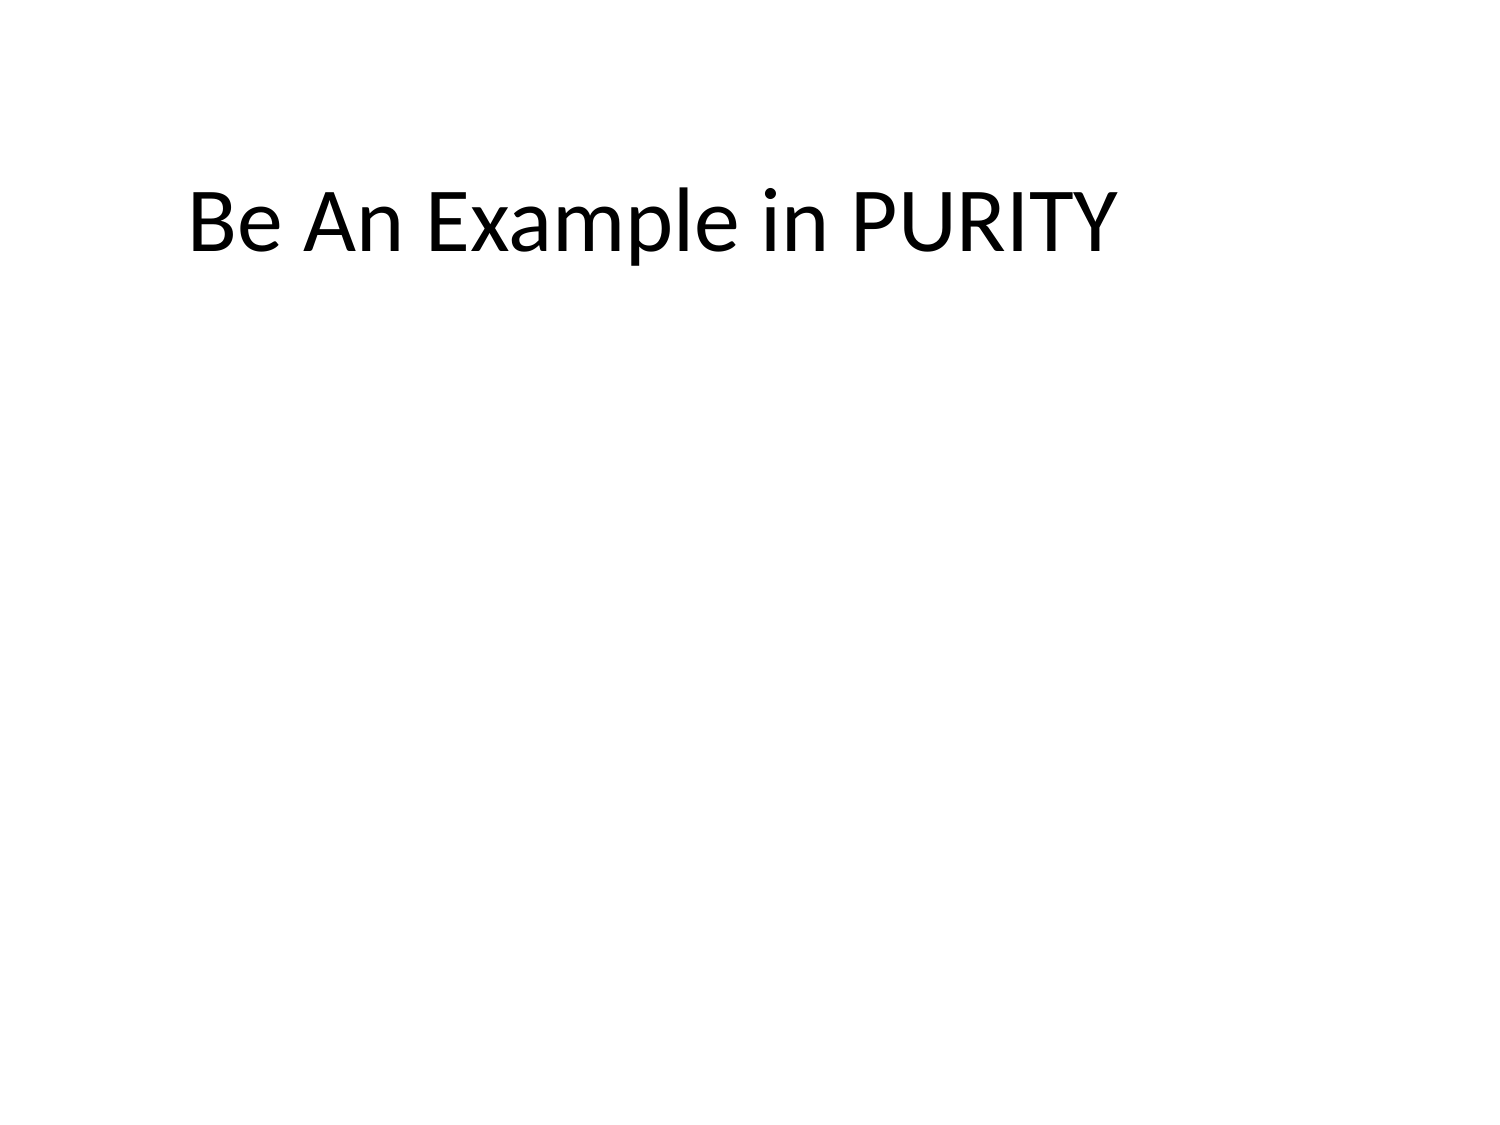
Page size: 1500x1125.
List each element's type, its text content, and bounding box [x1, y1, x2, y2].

text_box Be An Example in PURITY [107, 152, 1200, 578]
